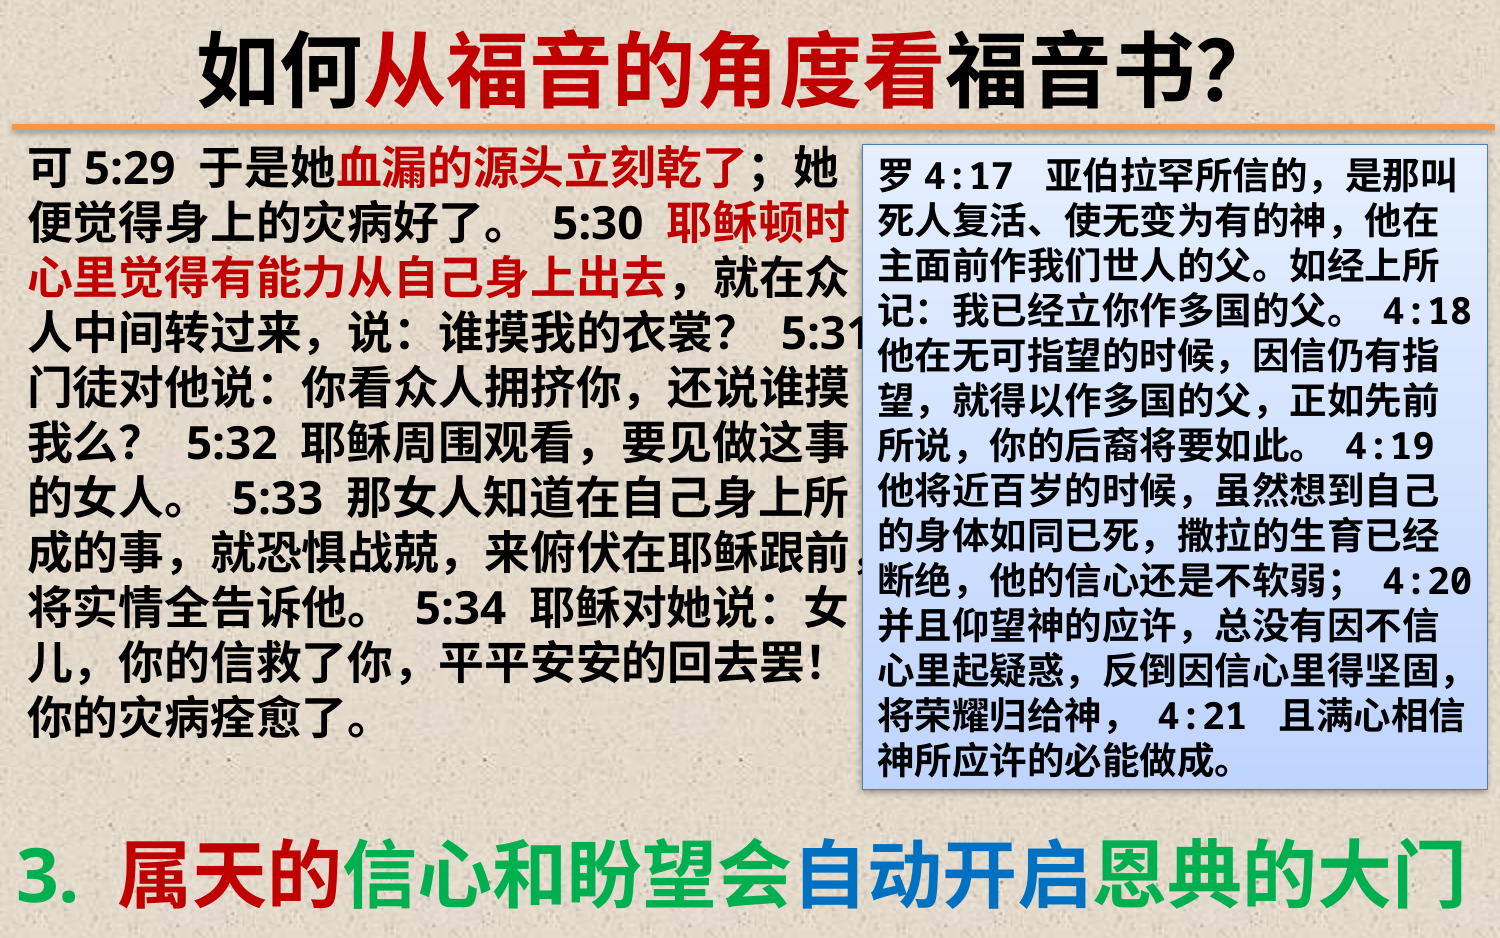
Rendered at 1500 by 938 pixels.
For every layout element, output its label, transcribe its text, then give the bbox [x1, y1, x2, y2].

text_box 如何从福音的角度看福音书？ [181, 10, 1294, 126]
picture [0, 0, 1500, 938]
text_box 3. 属天的信心和盼望会自动开启恩典的大门 [1, 820, 1483, 925]
text_box 罗4:17 亚伯拉罕所信的，是那叫死人复活、使无变为有的神，他在主面前作我们世人的父。如经上所记：我已经立你作多国的父。 4:18 他在无可指望的时候，因信仍有指望，就得以作多国的父，正如先前所说，你的后裔将要如此。 4:19 他将近百岁的时候，虽然想到自己的身体如同已死，撒拉的生育已经断绝，他的信心还是不软弱； 4:20 并且仰望神的应许，总没有因不信心里起疑惑，反倒因信心里得坚固，将荣耀归给神， 4:21 且满心相信神所应许的必能做成。 [862, 144, 1488, 790]
text_box 可5:29 于是她血漏的源头立刻乾了；她便觉得身上的灾病好了。 5:30 耶稣顿时心里觉得有能力从自己身上出去，就在众人中间转过来，说：谁摸我的衣裳？ 5:31 门徒对他说：你看众人拥挤你，还说谁摸我么？ 5:32 耶稣周围观看，要见做这事的女人。 5:33 那女人知道在自己身上所成的事，就恐惧战兢，来俯伏在耶稣跟前，将实情全告诉他。 5:34 耶稣对她说：女儿，你的信救了你，平平安安的回去罢！你的灾病痊愈了。 [12, 133, 888, 751]
